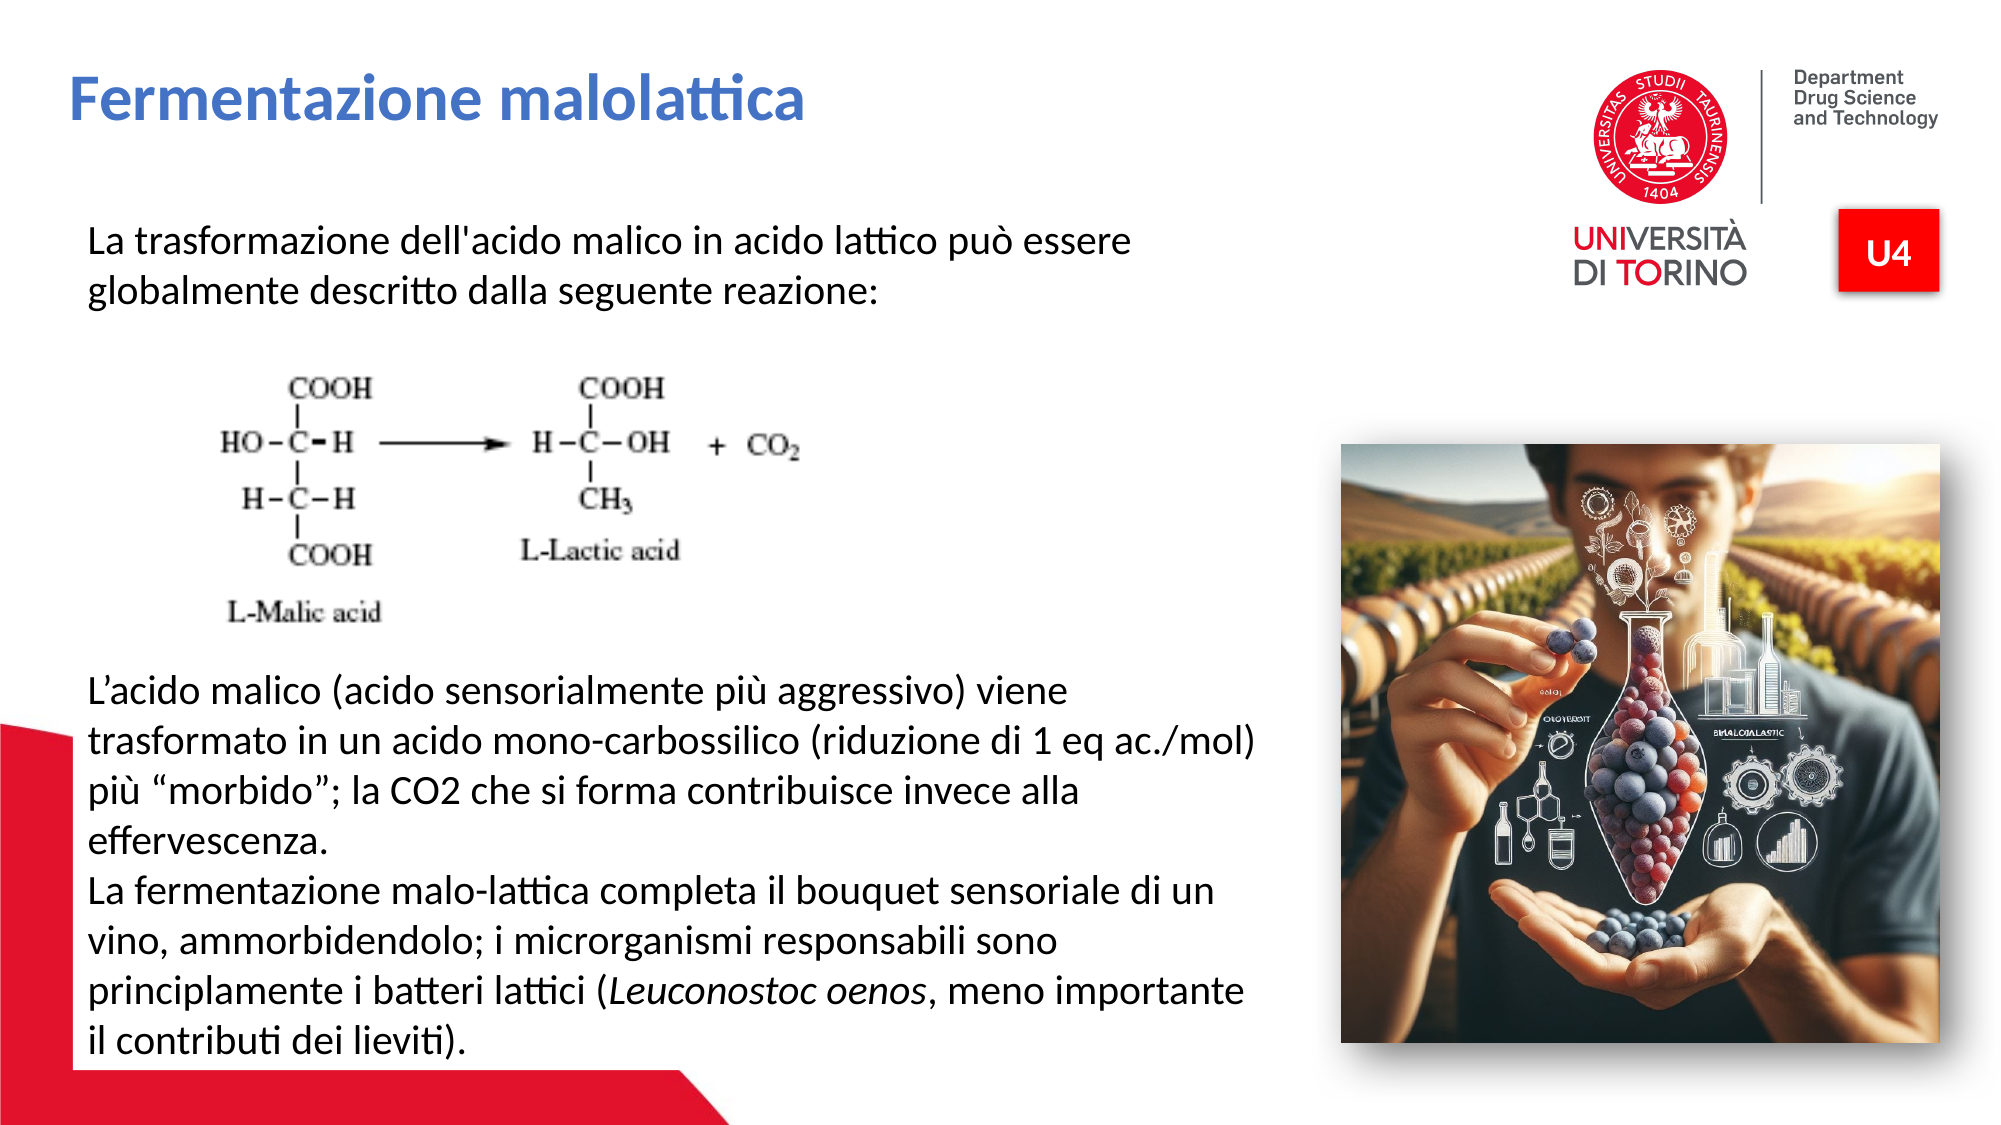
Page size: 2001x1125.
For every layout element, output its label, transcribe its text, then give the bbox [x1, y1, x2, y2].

picture [0, 0, 2001, 1125]
text_box La trasformazione dell'acido malico in acido lattico può essere globalmente descritto dalla seguente reazione: L’acido malico (acido sensorialmente più aggressivo) viene trasformato in un acido mono-carbossilico (riduzione di 1 eq ac./mol) più “morbido”; la CO2 che si forma contribuisce invece alla effervescenza. La fermentazione malo-lattica completa il bouquet sensoriale di un vino, ammorbidendolo; i microrganismi responsabili sono principlamente i batteri lattici (Leuconostoc oenos, meno importante il contributi dei lieviti). [72, 155, 1278, 1071]
text_box Fermentazione malolattica [54, 46, 1506, 141]
text_box U4 [1838, 209, 1940, 292]
